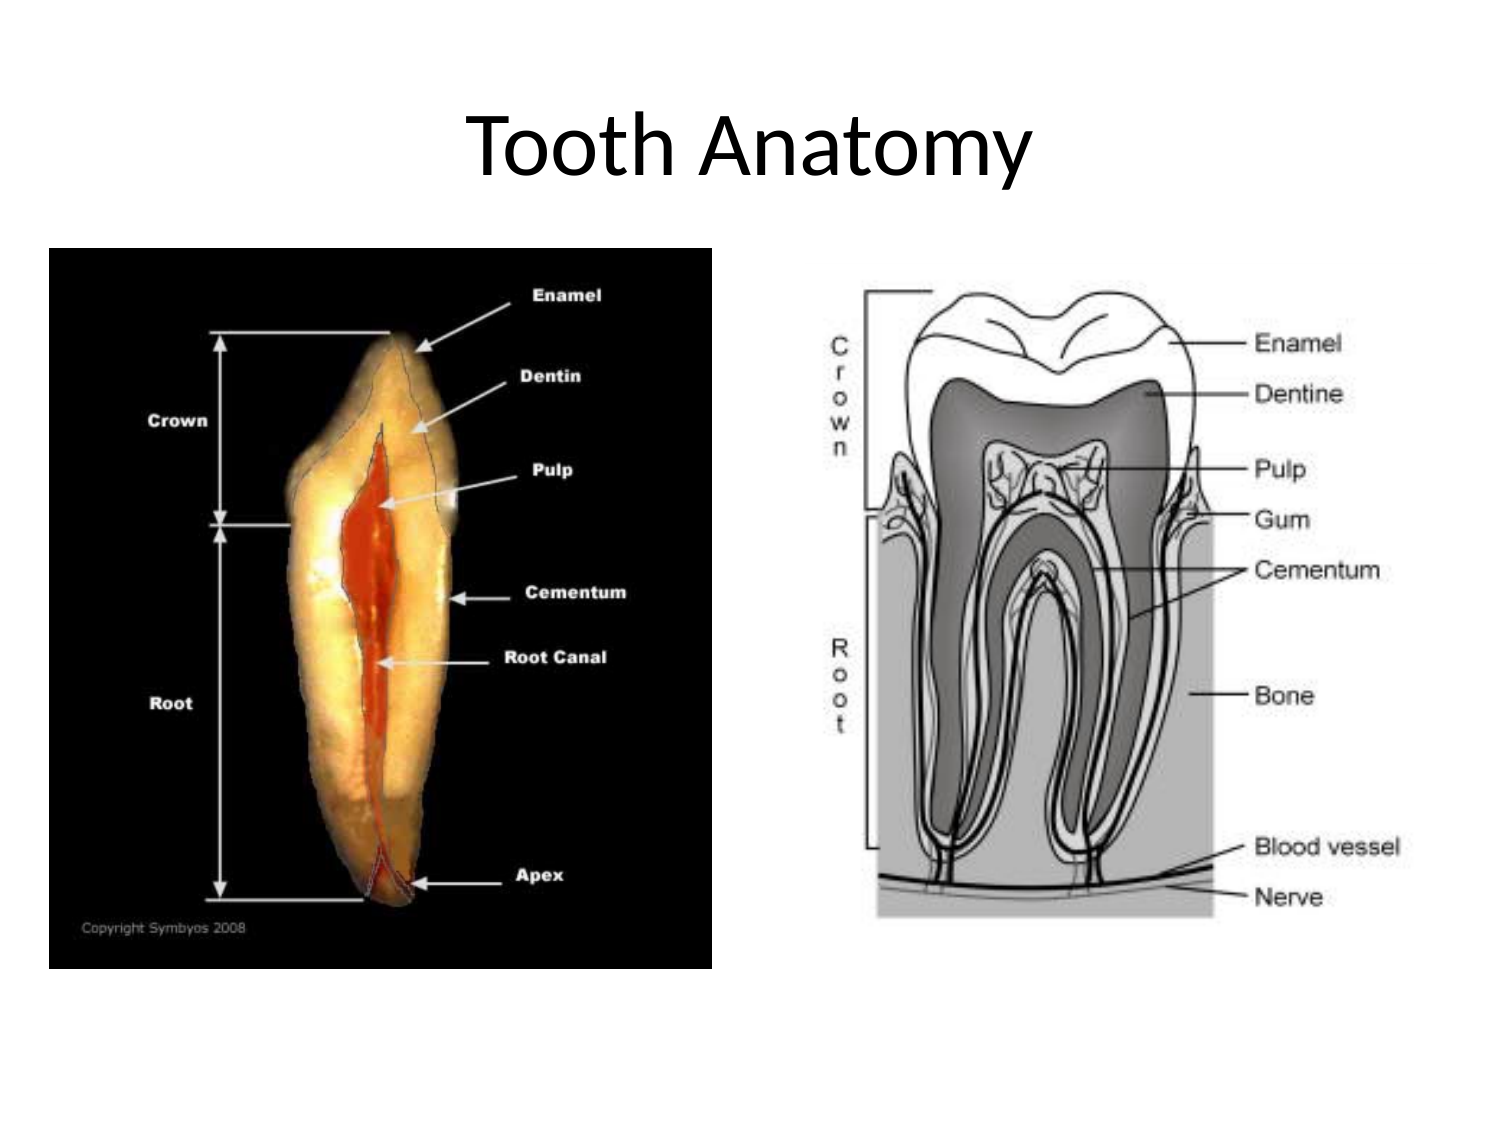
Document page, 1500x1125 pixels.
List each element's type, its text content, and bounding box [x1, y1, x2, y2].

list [805, 262, 1437, 951]
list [49, 248, 713, 970]
title Tooth Anatomy [75, 45, 1425, 233]
